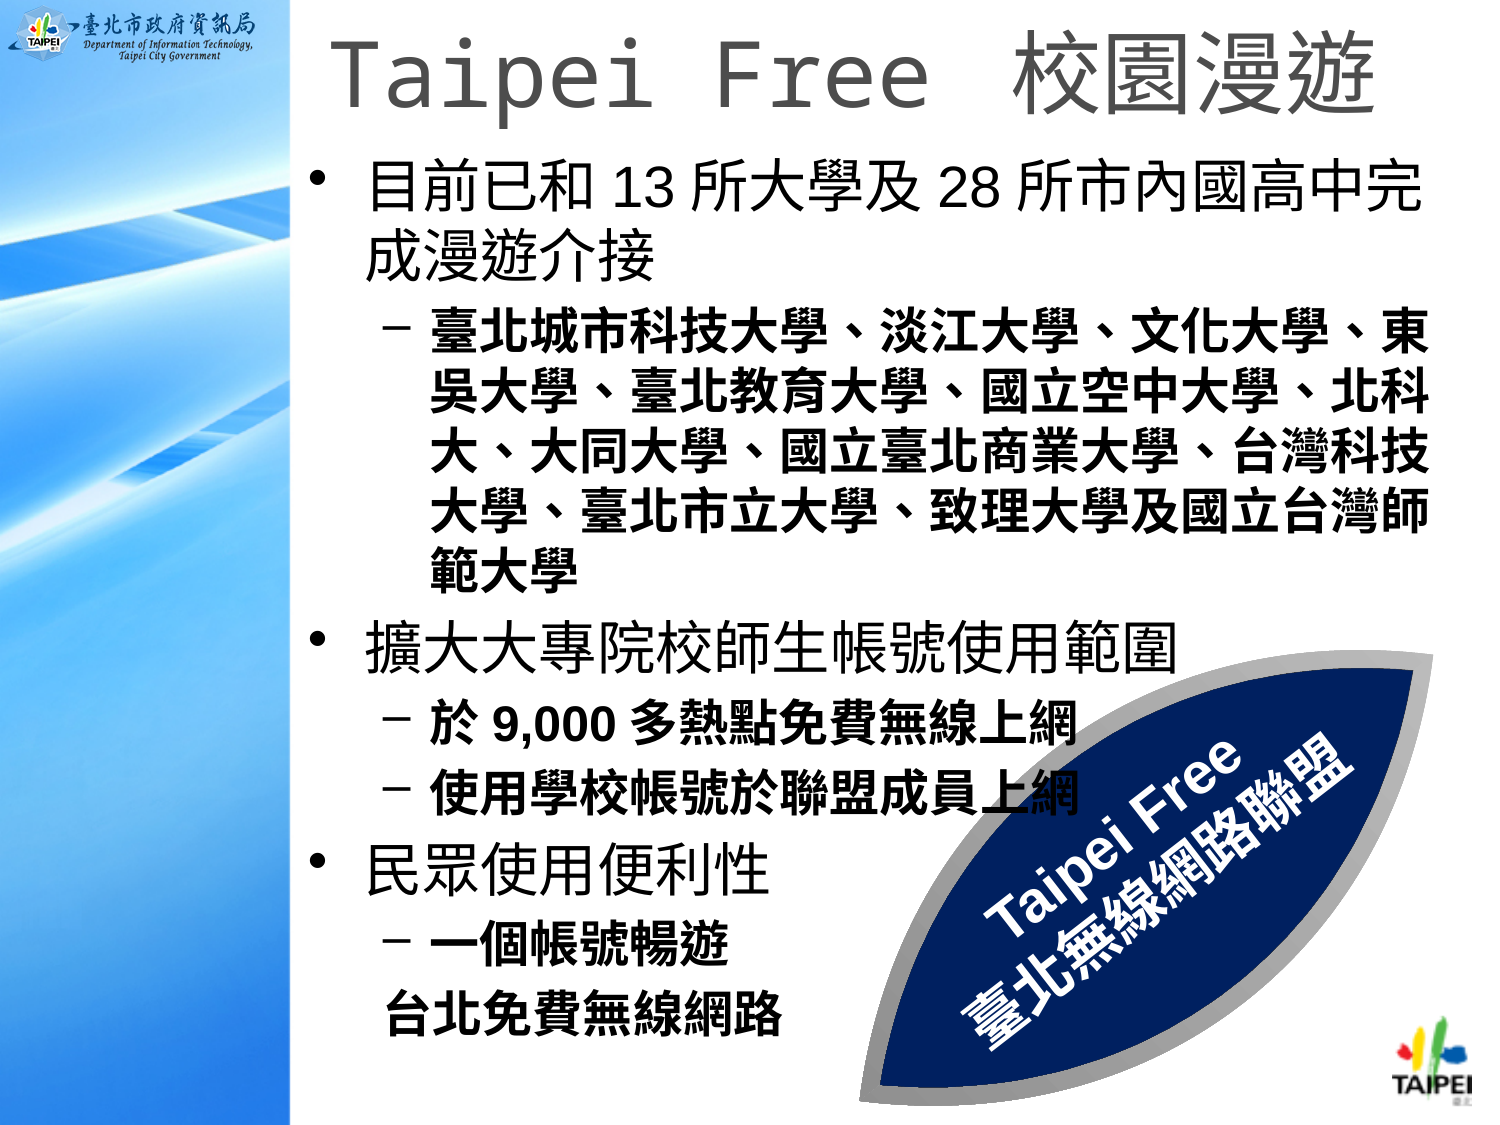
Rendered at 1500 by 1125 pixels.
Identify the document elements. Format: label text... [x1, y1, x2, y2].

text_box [988, 514, 1305, 1125]
picture [0, 0, 1500, 1125]
title Taipei Free 校園漫遊 [312, 19, 1471, 138]
list 目前已和13所大學及28所市內國高中完成漫遊介接 臺北城市科技大學、淡江大學、文化大學、東吳大學、臺北教育大學、國立空中大學、北科大、大同大學、國立臺北商業大學、台灣科技大學、臺北市立大學、致理大學及國立台灣師範大學 擴大大專院校師生帳號使用範圍 於9,000多熱點免費無線上網 使用學校帳號於聯盟成員上網 民眾使用便利性 一個帳號暢遊 台北免費無線網路 [292, 141, 1451, 657]
text_box Taipei Free 臺北無線網路聯盟 [1310, 673, 1384, 825]
text_box Taipei Free 臺北無線網路聯盟 [886, 882, 983, 1080]
